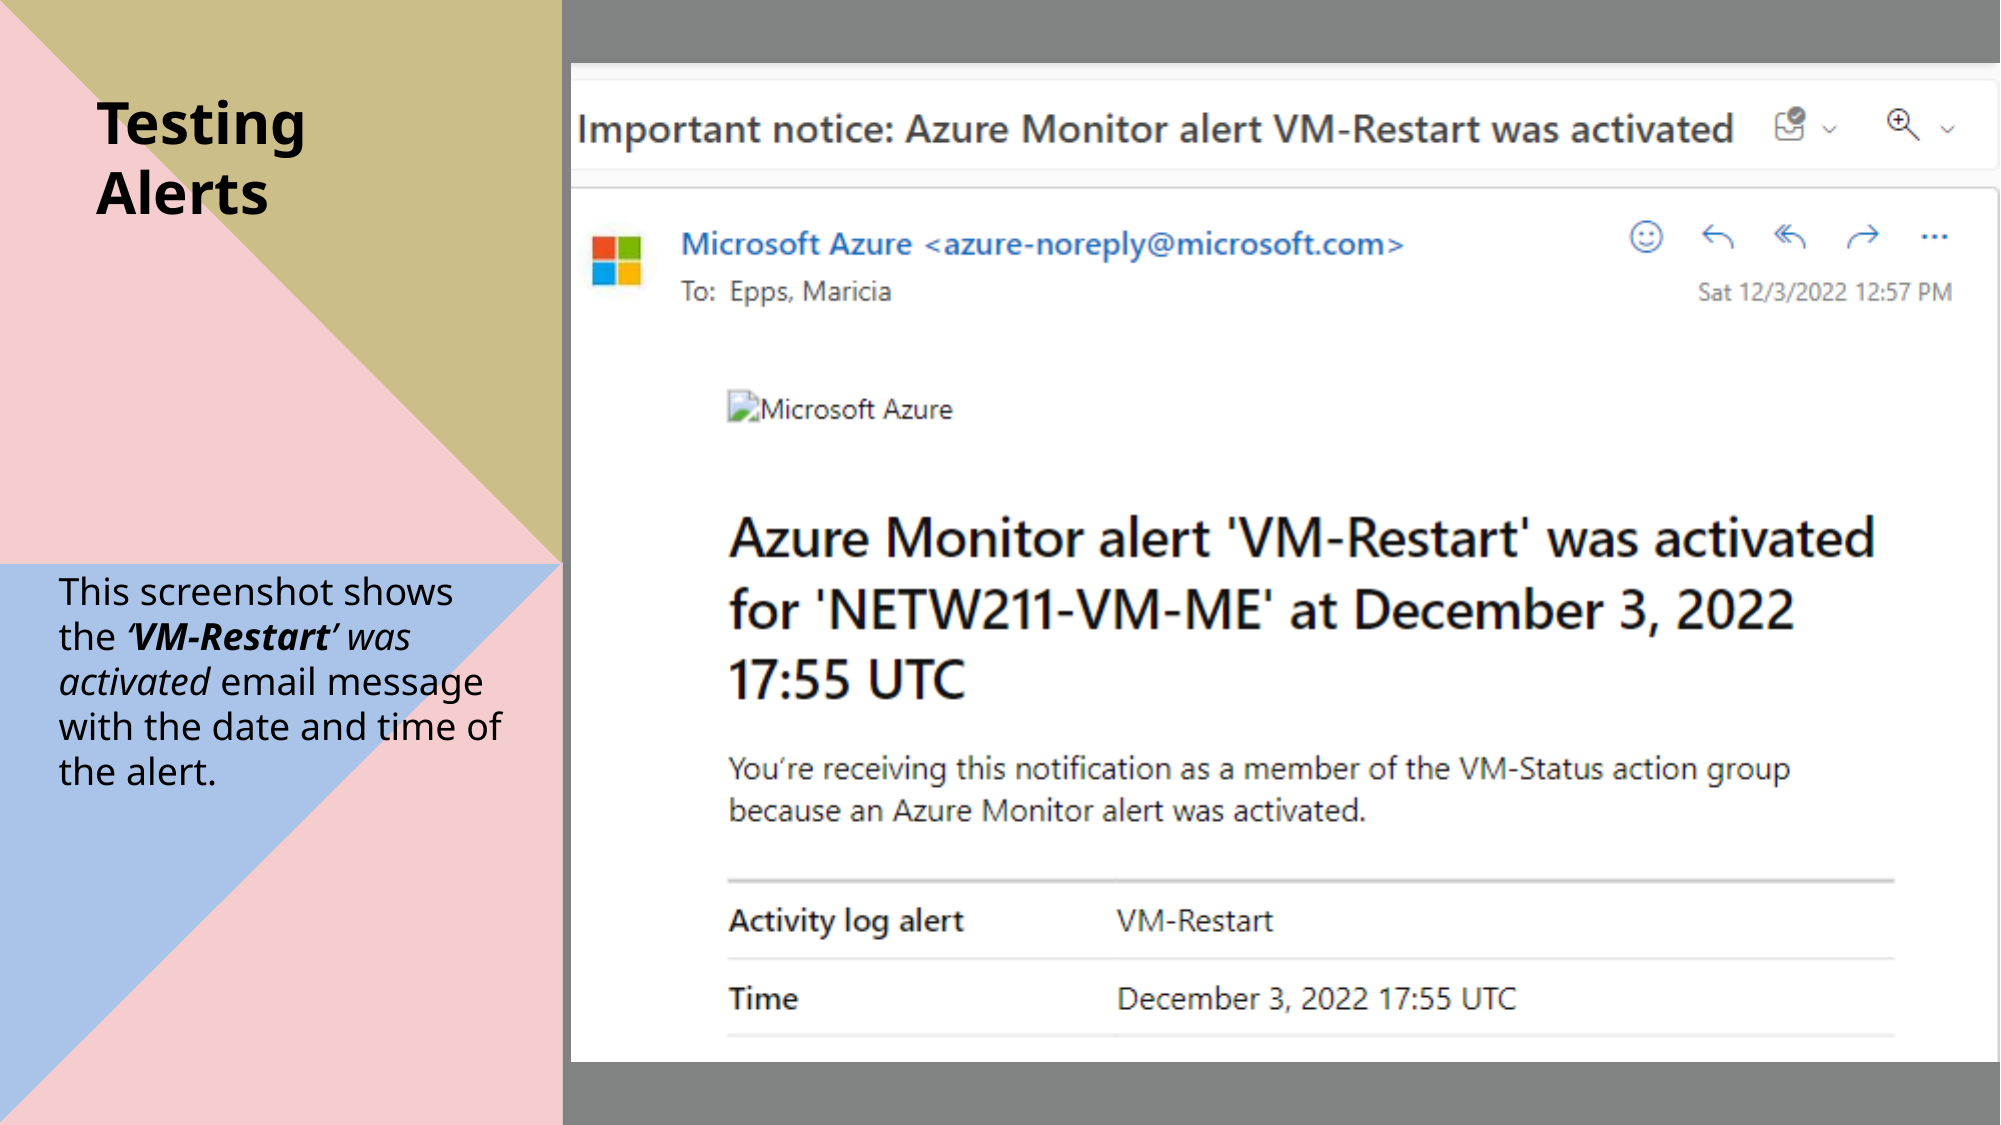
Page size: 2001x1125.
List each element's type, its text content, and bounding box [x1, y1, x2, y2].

text_box Testing Alerts [81, 62, 485, 250]
picture [571, 63, 2000, 1062]
text_box This screenshot shows the ‘VM-Restart’ was activated email message with the date and time of the alert. [43, 560, 522, 771]
